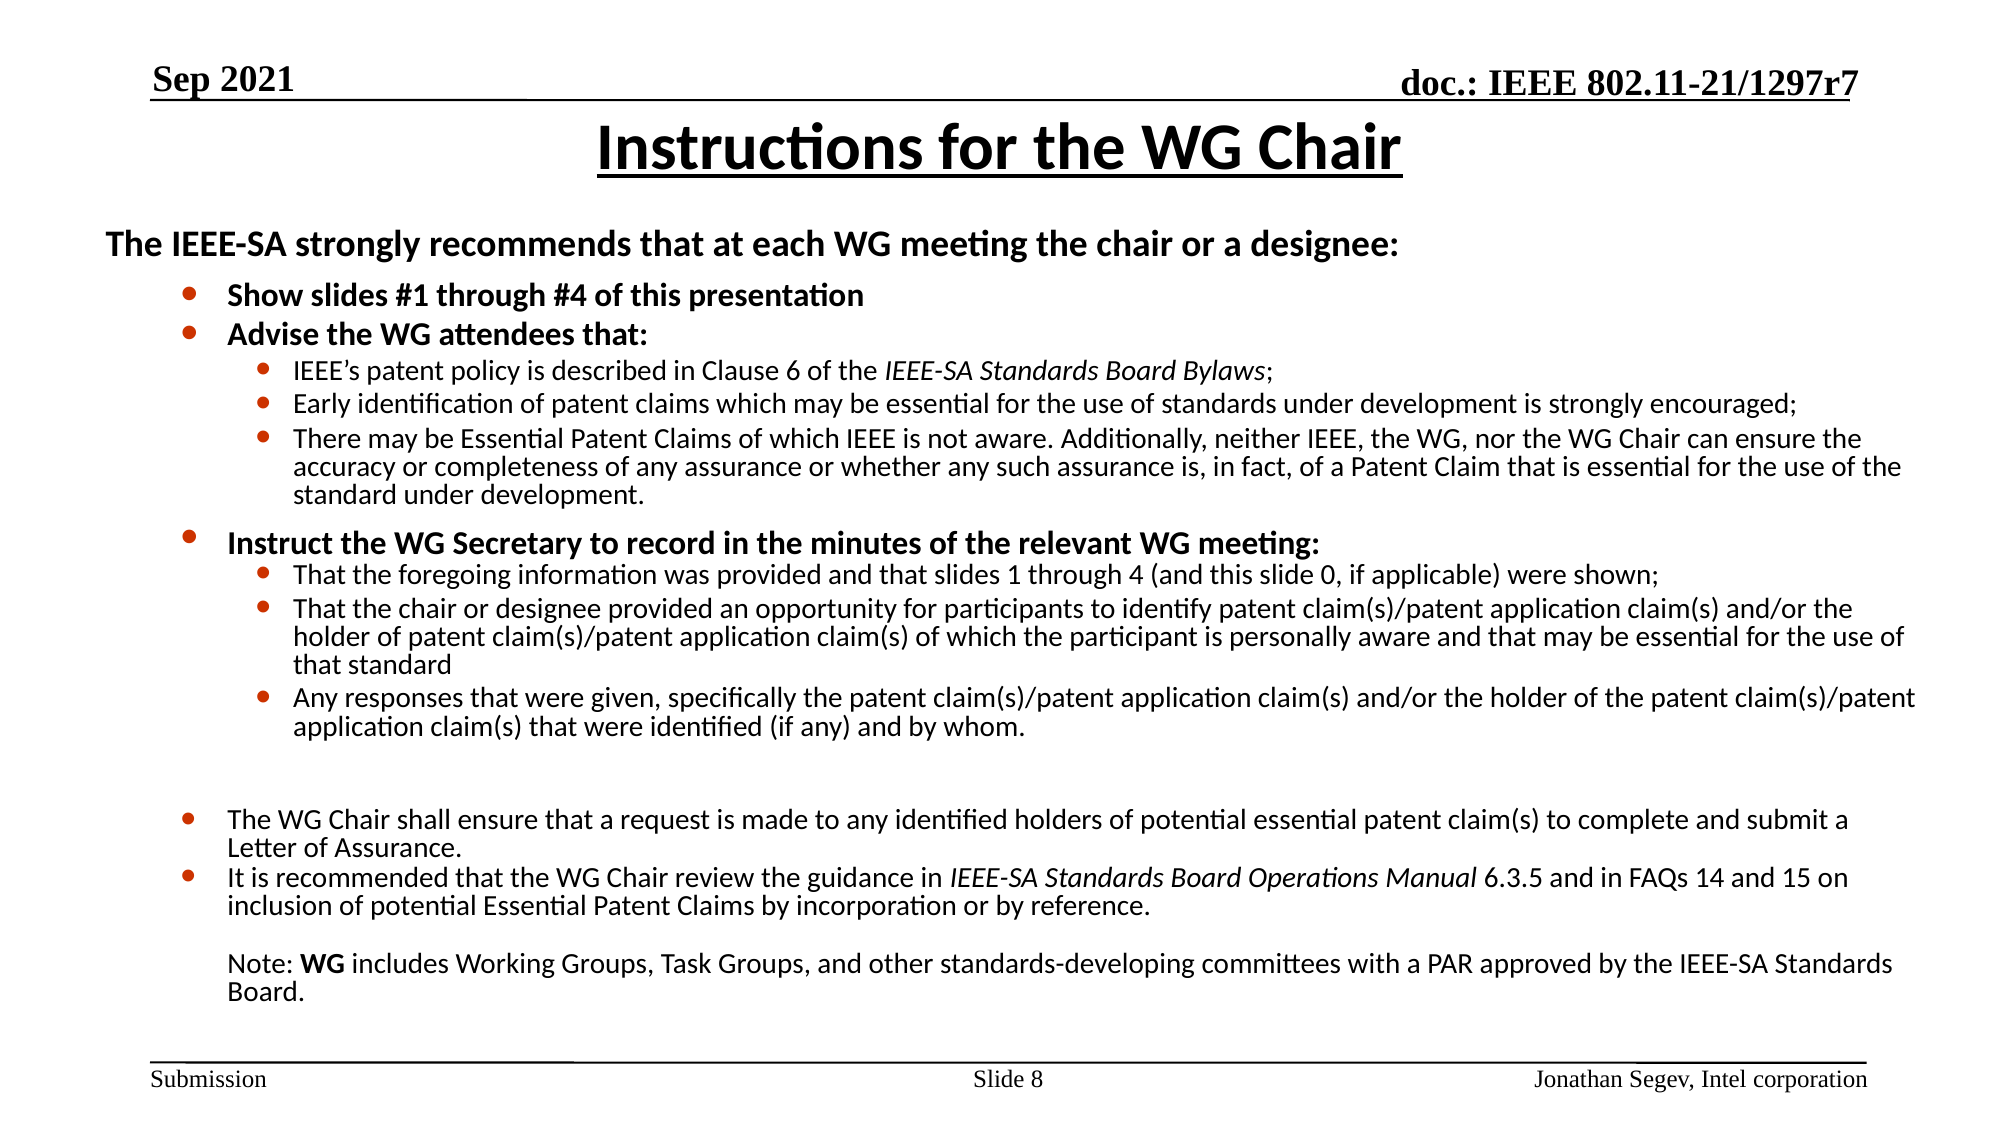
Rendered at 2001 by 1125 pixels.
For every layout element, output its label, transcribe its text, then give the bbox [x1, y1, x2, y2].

list The IEEE-SA strongly recommends that at each WG meeting the chair or a designee: Show slides #1 through #4 of this presentation Advise the WG attendees that: IEEE’s patent policy is described in Clause 6 of the IEEE-SA Standards Board Bylaws; Early identification of patent claims which may be essential for the use of standards under development is strongly encouraged; There may be Essential Patent Claims of which IEEE is not aware. Additionally, neither IEEE, the WG, nor the WG Chair can ensure the accuracy or completeness of any assurance or whether any such assurance is, in fact, of a Patent Claim that is essential for the use of the standard under development. Instruct the WG Secretary to record in the minutes of the relevant WG meeting: That the foregoing information was provided and that slides 1 through 4 (and this slide 0, if applicable) were shown; That the chair or designee provided an opportunity for participants to identify patent claim(s)/patent application claim(s) and/or the holder of patent claim(s)/patent application claim(s) of which the participant is personally aware and that may be essential for the use of that standard Any responses that were given, specifically the patent claim(s)/patent application claim(s) and/or the holder of the patent claim(s)/patent application claim(s) that were identified (if any) and by whom. The WG Chair shall ensure that a request is made to any identified holders of potential essential patent claim(s) to complete and submit a Letter of Assurance. It is recommended that the WG Chair review the guidance in IEEE-SA Standards Board Operations Manual 6.3.5 and in FAQs 14 and 15 on inclusion of potential Essential Patent Claims by incorporation or by reference. Note: WG includes Working Groups, Task Groups, and other standards-developing committees with a PAR approved by the IEEE-SA Standards Board. [90, 219, 1934, 1000]
slide_number Slide 8 [950, 1061, 1067, 1123]
footer Jonathan Segev, Intel corporation [1171, 1061, 1869, 1093]
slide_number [152, 54, 563, 100]
title Instructions for the WG Chair [149, 112, 1850, 173]
